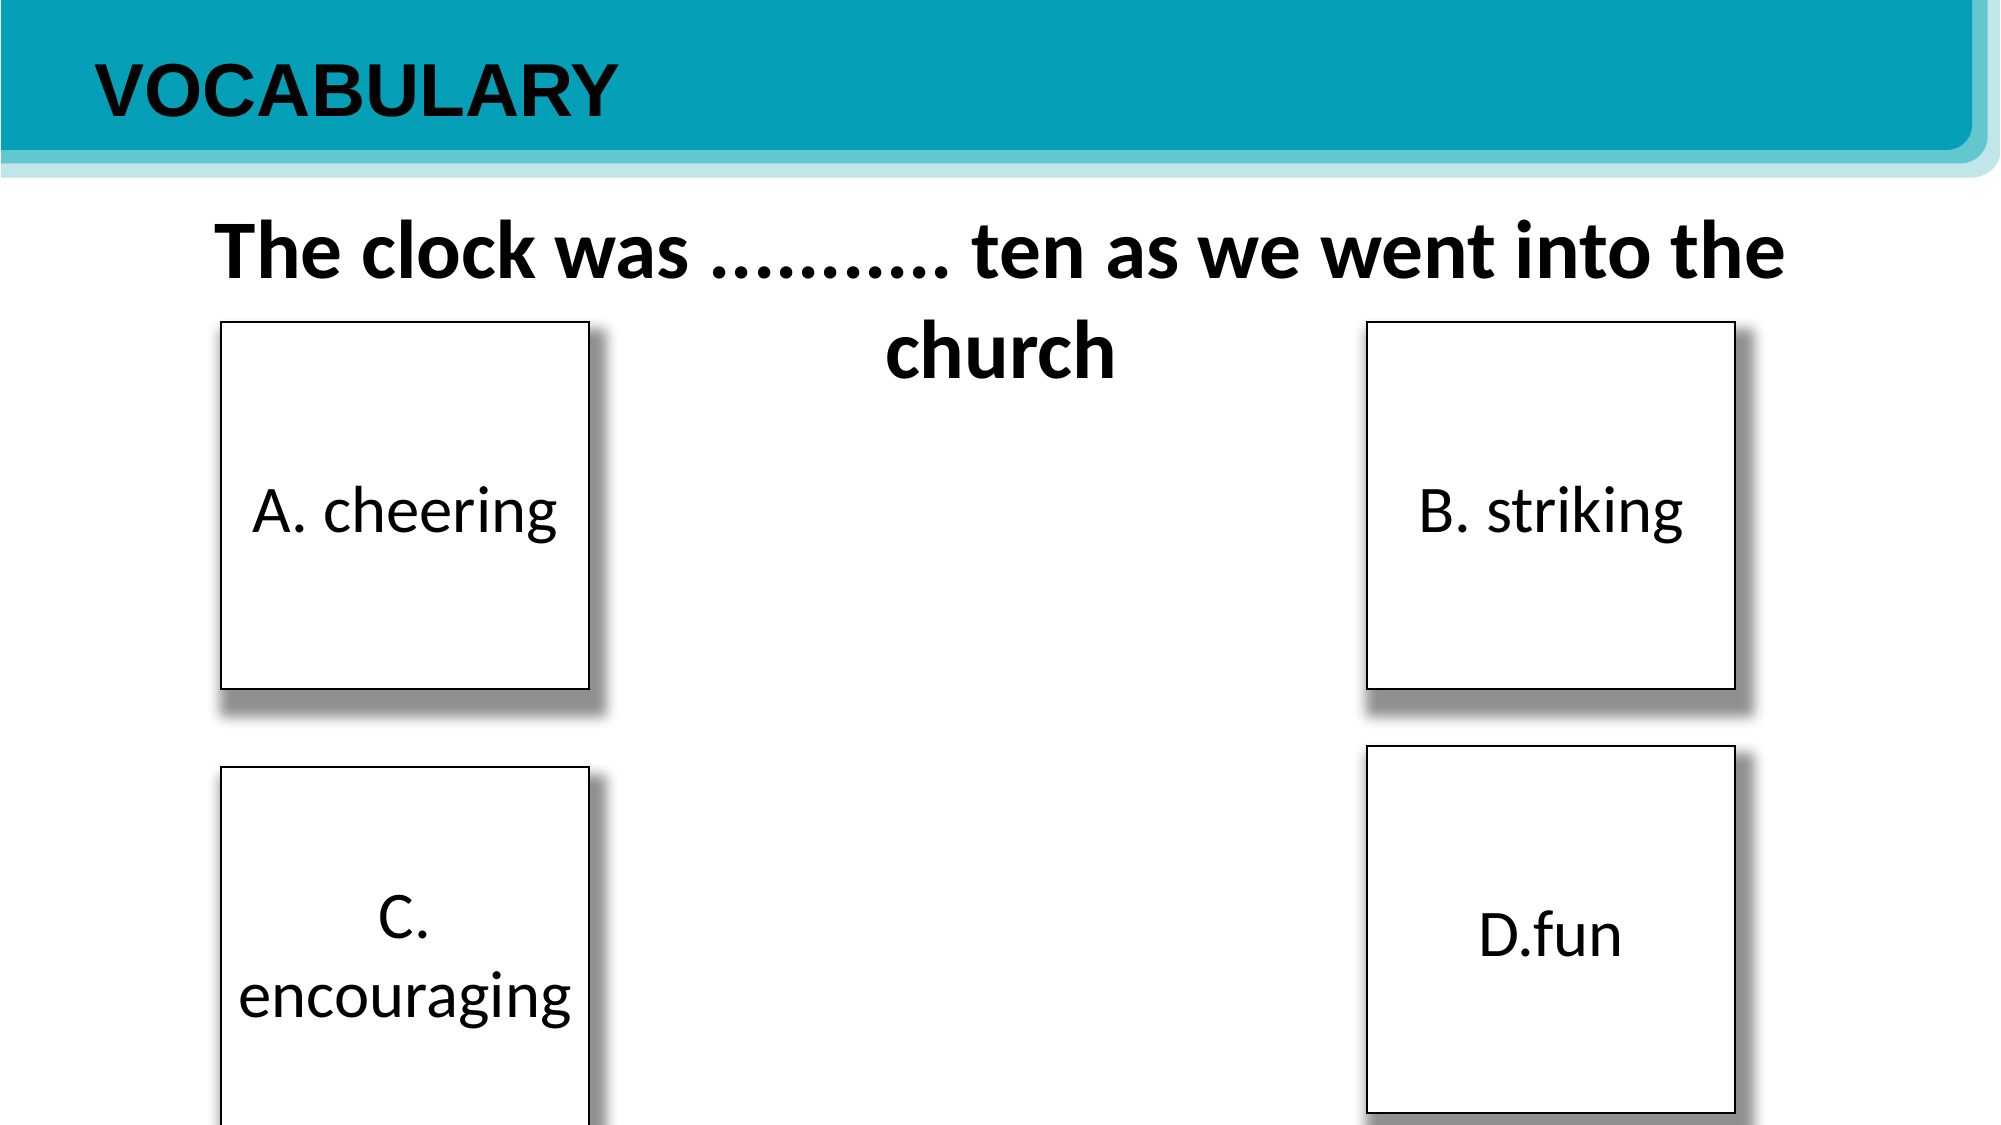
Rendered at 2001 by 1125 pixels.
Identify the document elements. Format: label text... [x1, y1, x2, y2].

text_box B. striking [1366, 321, 1736, 690]
text_box A. cheering [220, 321, 590, 690]
text_box [0, 177, 2000, 1125]
text_box D.fun [1366, 745, 1736, 1114]
text_box The clock was ........... ten as we went into the church [193, 187, 1809, 403]
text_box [1, 0, 2000, 178]
text_box C. encouraging [220, 766, 590, 1125]
